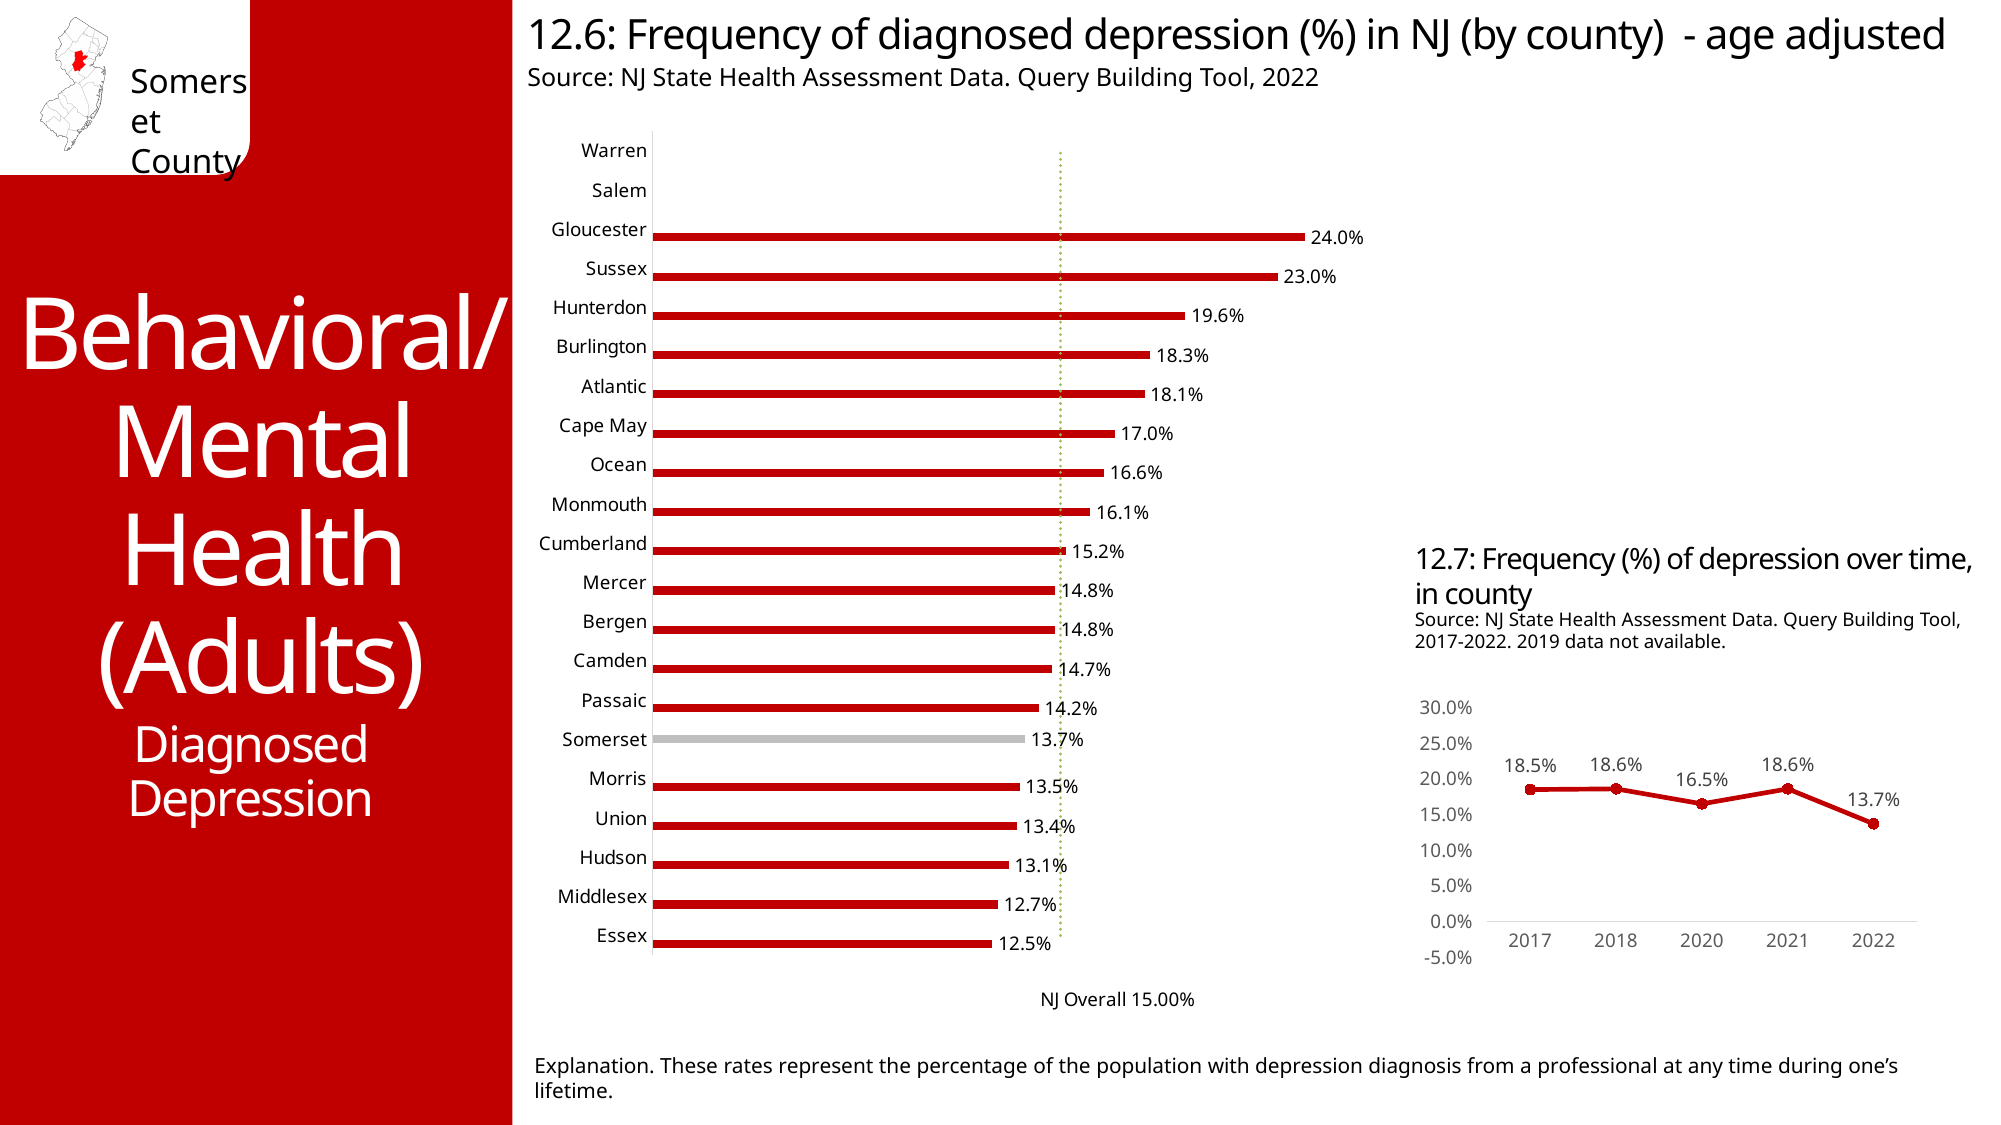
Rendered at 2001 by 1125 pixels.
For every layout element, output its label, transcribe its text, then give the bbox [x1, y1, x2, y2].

text_box 12.6: Frequency of diagnosed depression (%) in NJ (by county) - age adjusted [512, 0, 1992, 65]
picture [40, 17, 108, 85]
text_box Source: NJ State Health Assessment Data. Query Building Tool, 2017-2022. 2019 data not available. [1492, 599, 1988, 660]
text_box Source: NJ State Health Assessment Data. Query Building Tool, 2022 [512, 53, 1891, 99]
text_box Behavioral/ Mental Health (Adults) [0, 85, 528, 985]
text_box Explanation. These rates represent the percentage of the population with depression diagnosis from a professional at any time during one’s lifetime. [519, 1039, 1914, 1115]
chart [519, 112, 1936, 1051]
text_box 12.7: Frequency (%) of depression over time, in county [1492, 533, 1988, 599]
